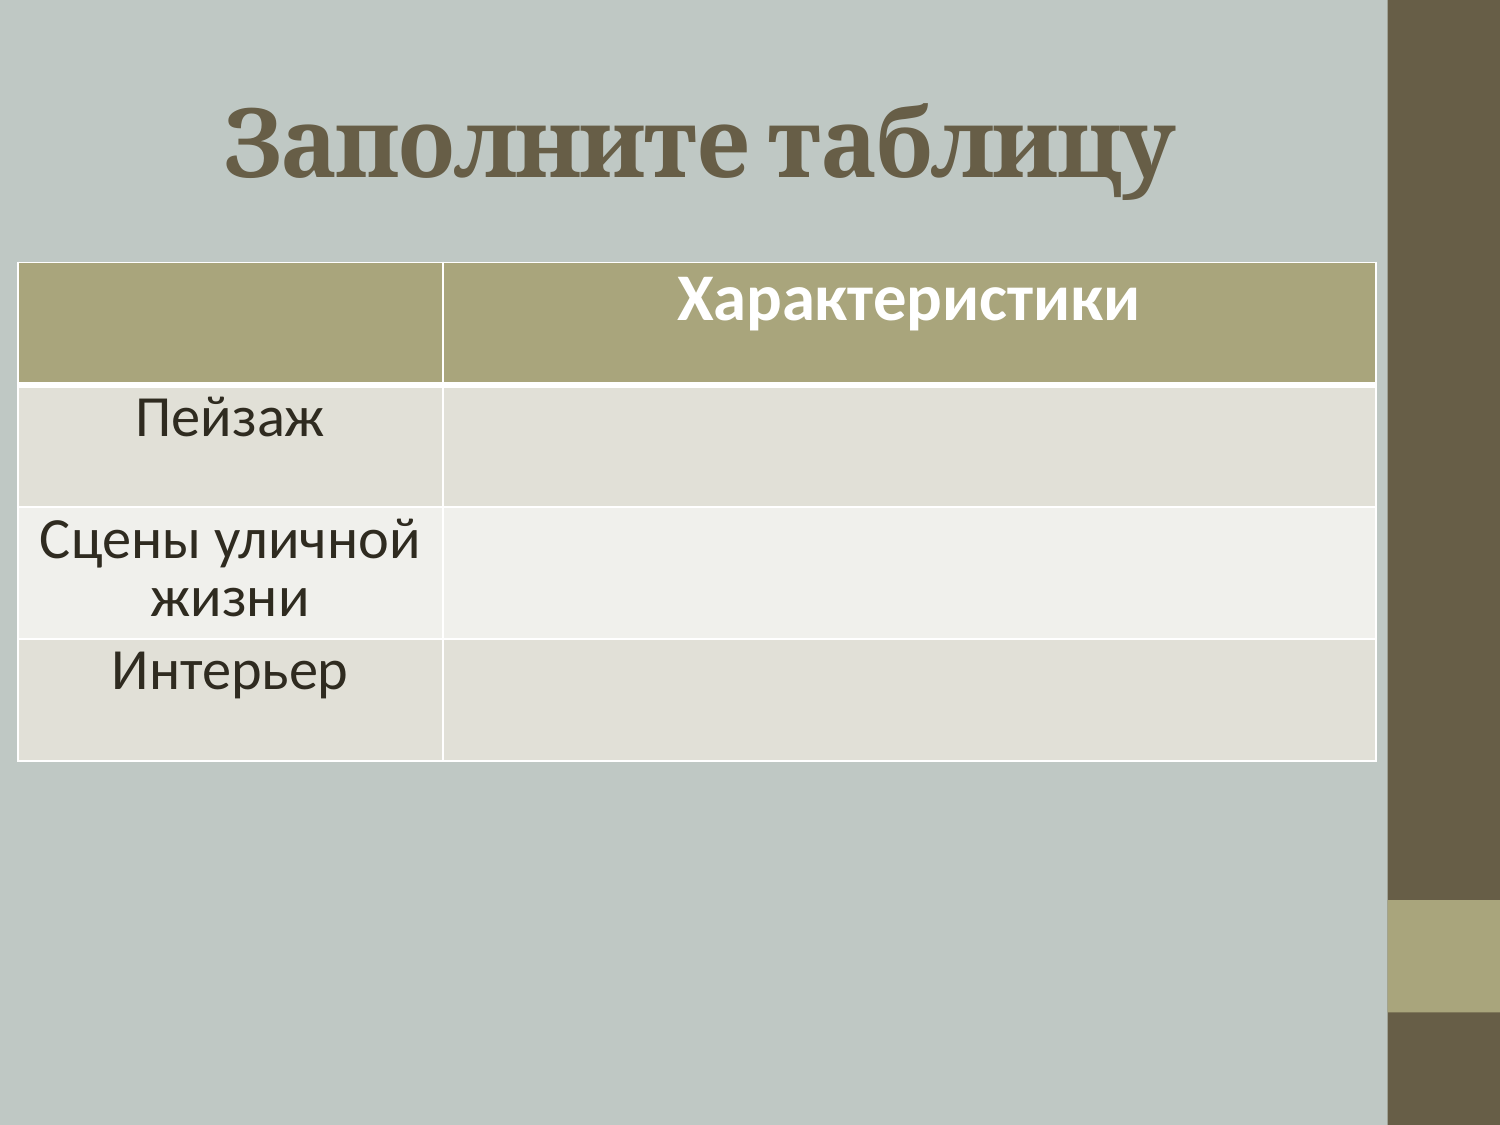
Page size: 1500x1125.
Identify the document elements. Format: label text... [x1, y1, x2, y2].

table_cell Интерьер [19, 640, 442, 760]
table_header [19, 263, 442, 382]
table_cell [444, 388, 1375, 506]
title Заполните таблицу [75, 45, 1325, 233]
table_cell [444, 508, 1375, 638]
table_header Характеристики [444, 263, 1375, 382]
table_cell Сцены уличной жизни [19, 508, 442, 638]
table_cell Пейзаж [19, 388, 442, 506]
table_cell [444, 640, 1375, 760]
